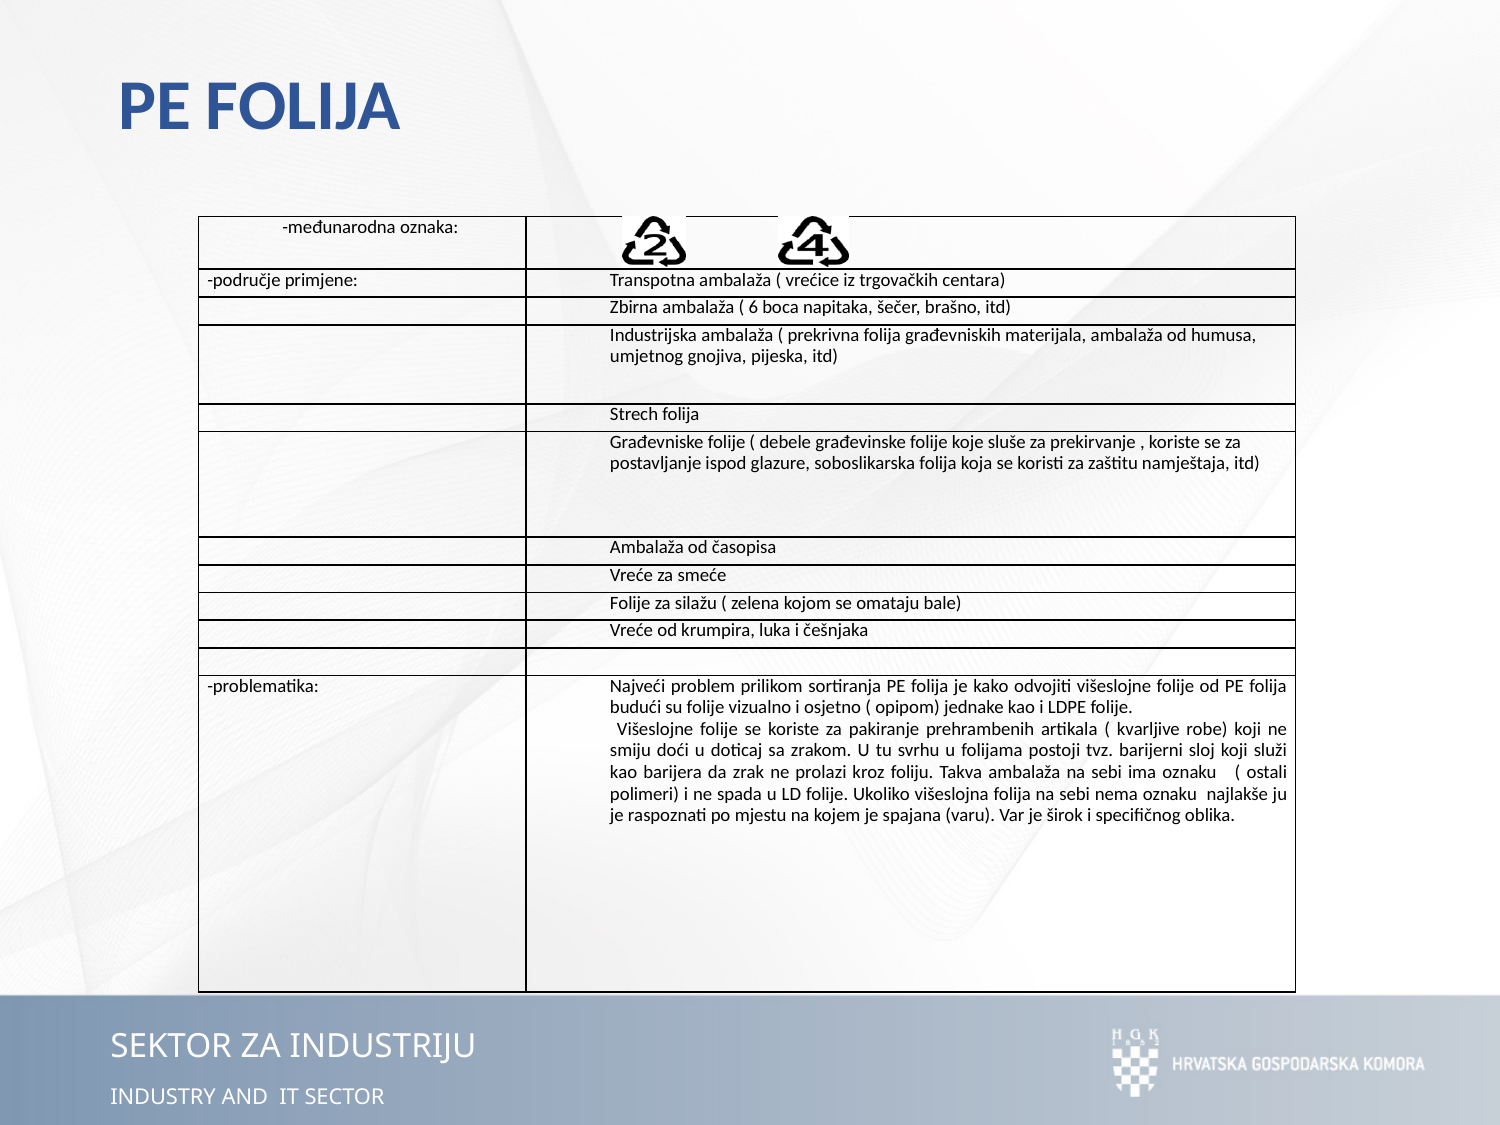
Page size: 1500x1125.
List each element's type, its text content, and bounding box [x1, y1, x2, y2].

table_cell Vreće od krumpira, luka i češnjaka [527, 621, 1295, 647]
table_cell Građevniske folije ( debele građevinske folije koje sluše za prekirvanje , koriste se za postavljanje ispod glazure, soboslikarska folija koja se koristi za zaštitu namještaja, itd) [527, 432, 1295, 536]
table_header -međunarodna oznaka: [199, 217, 525, 268]
table_cell Najveći problem prilikom sortiranja PE folija je kako odvojiti višeslojne folije od PE folija budući su folije vizualno i osjetno ( opipom) jednake kao i LDPE folije. Višeslojne folije se koriste za pakiranje prehrambenih artikala ( kvarljive robe) koji ne smiju doći u doticaj sa zrakom. U tu svrhu u folijama postoji tvz. barijerni sloj koji služi kao barijera da zrak ne prolazi kroz foliju. Takva ambalaža na sebi ima oznaku ( ostali polimeri) i ne spada u LD folije. Ukoliko višeslojna folija na sebi nema oznaku najlakše ju je raspoznati po mjestu na kojem je spajana (varu). Var je širok i specifičnog oblika. [527, 676, 1295, 991]
table_cell Industrijska ambalaža ( prekrivna folija građevniskih materijala, ambalaža od humusa, umjetnog gnojiva, pijeska, itd) [527, 326, 1295, 403]
table_cell [199, 432, 525, 536]
table_cell [199, 405, 525, 431]
table_cell -područje primjene: [199, 270, 525, 296]
table_cell [199, 621, 525, 647]
table_header [527, 217, 1295, 268]
table_cell Strech folija [527, 405, 1295, 431]
table_cell [199, 298, 525, 324]
table_cell [199, 566, 525, 592]
table_cell -problematika: [199, 676, 525, 991]
table_cell Zbirna ambalaža ( 6 boca napitaka, šečer, brašno, itd) [527, 298, 1295, 324]
picture [0, 0, 1500, 1125]
table_cell Folije za silažu ( zelena kojom se omataju bale) [527, 593, 1295, 619]
table_cell Ambalaža od časopisa [527, 538, 1295, 564]
table_cell [199, 593, 525, 619]
table_cell [199, 538, 525, 564]
table_cell Vreće za smeće [527, 566, 1295, 592]
table_cell [199, 326, 525, 403]
title PE FOLIJA [103, 59, 1397, 153]
table_cell [527, 649, 1295, 675]
table_cell [199, 649, 525, 675]
table_cell Transpotna ambalaža ( vrećice iz trgovačkih centara) [527, 270, 1295, 296]
